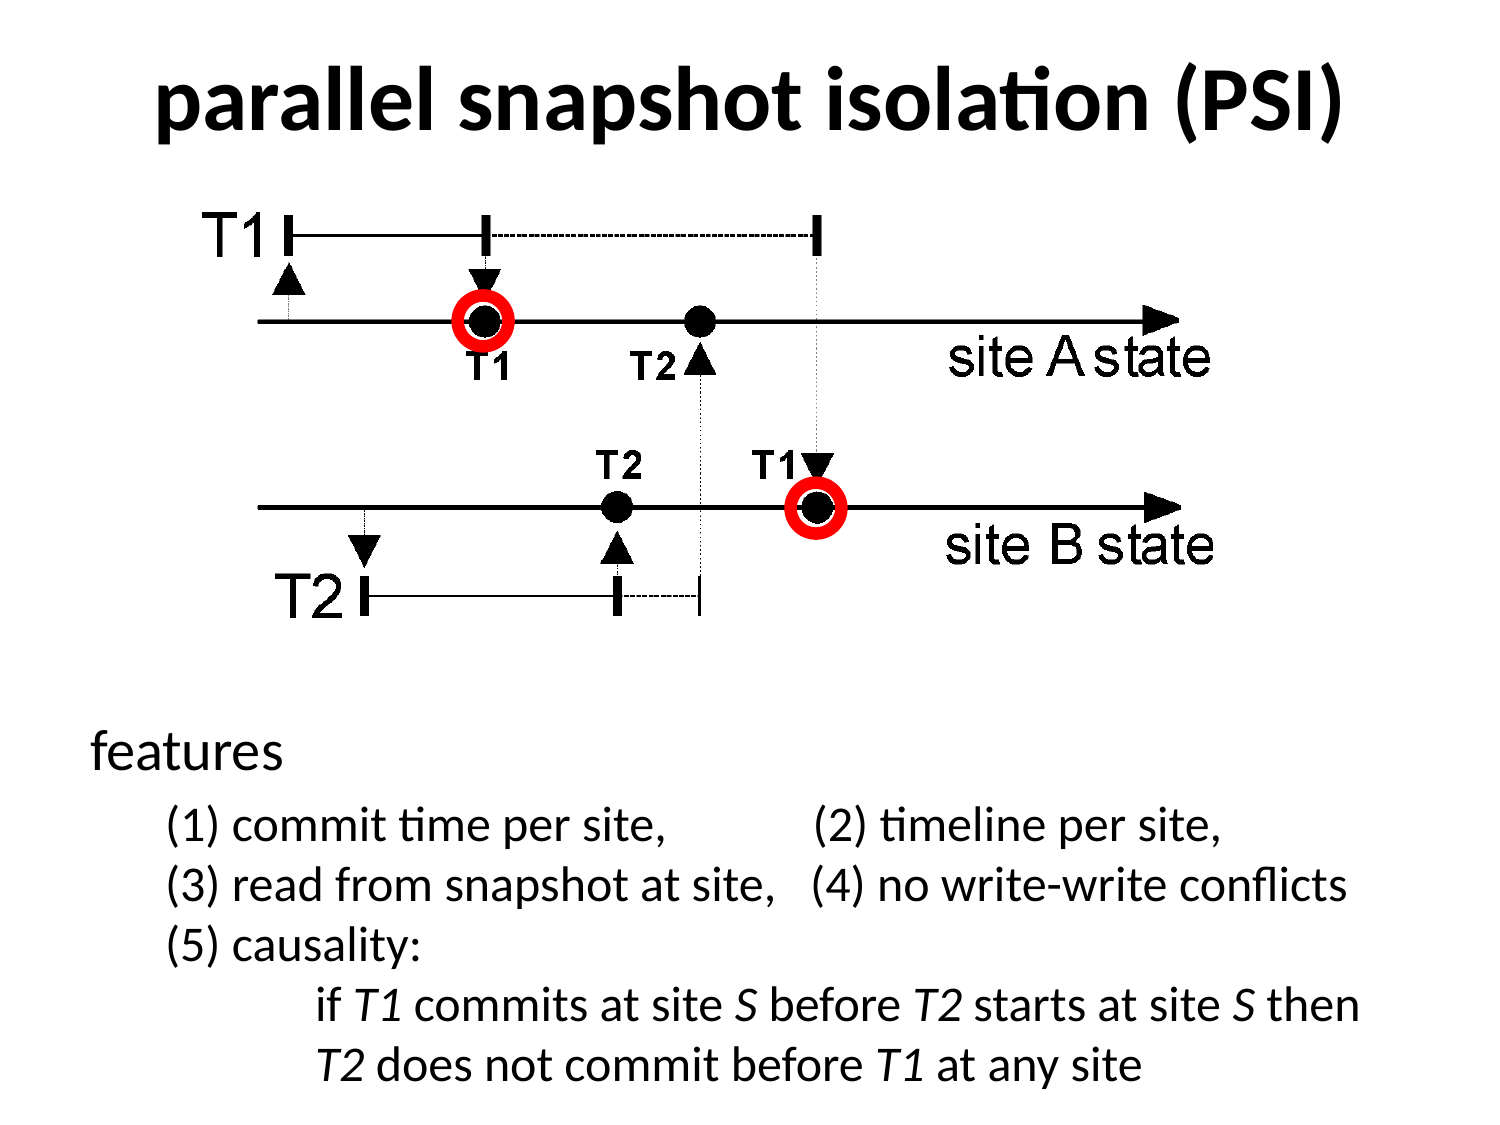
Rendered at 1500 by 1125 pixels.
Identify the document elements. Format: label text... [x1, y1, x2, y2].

list features (1) commit time per site, (2) timeline per site, (3) read from snapshot at site, (4) no write-write conflicts (5) causality: if T1 commits at site S before T2 starts at site S then T2 does not commit before T1 at any site [75, 262, 1425, 1113]
title parallel snapshot isolation (PSI) [75, 0, 1425, 188]
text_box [199, 212, 1213, 618]
